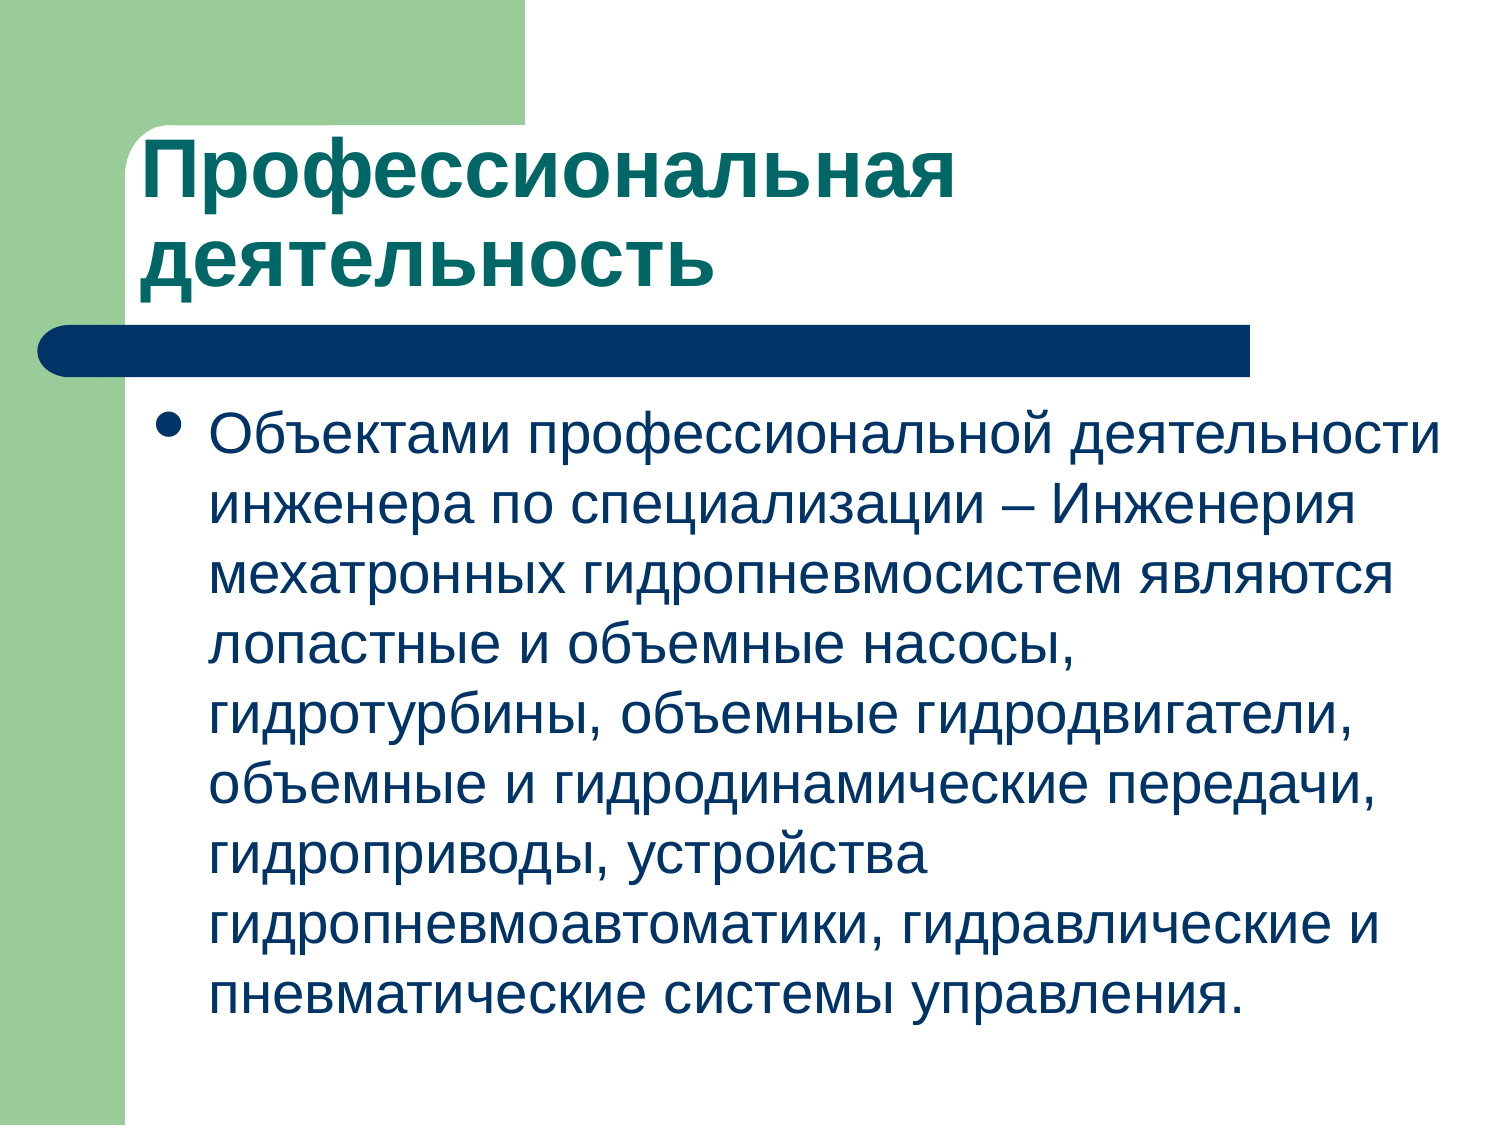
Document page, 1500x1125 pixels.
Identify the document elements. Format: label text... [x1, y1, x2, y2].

title Профессиональная деятельность [125, 125, 1500, 313]
list Объектами профессиональной деятельности инженера по специализации – Инженерия мехатронных гидропневмосистем являются лопастные и объемные насосы, гидротурбины, объемные гидродвигатели, объемные и гидродинамические передачи, гидроприводы, устройства гидропневмоавтоматики, гидравлические и пневматические системы управления. [137, 387, 1500, 1125]
